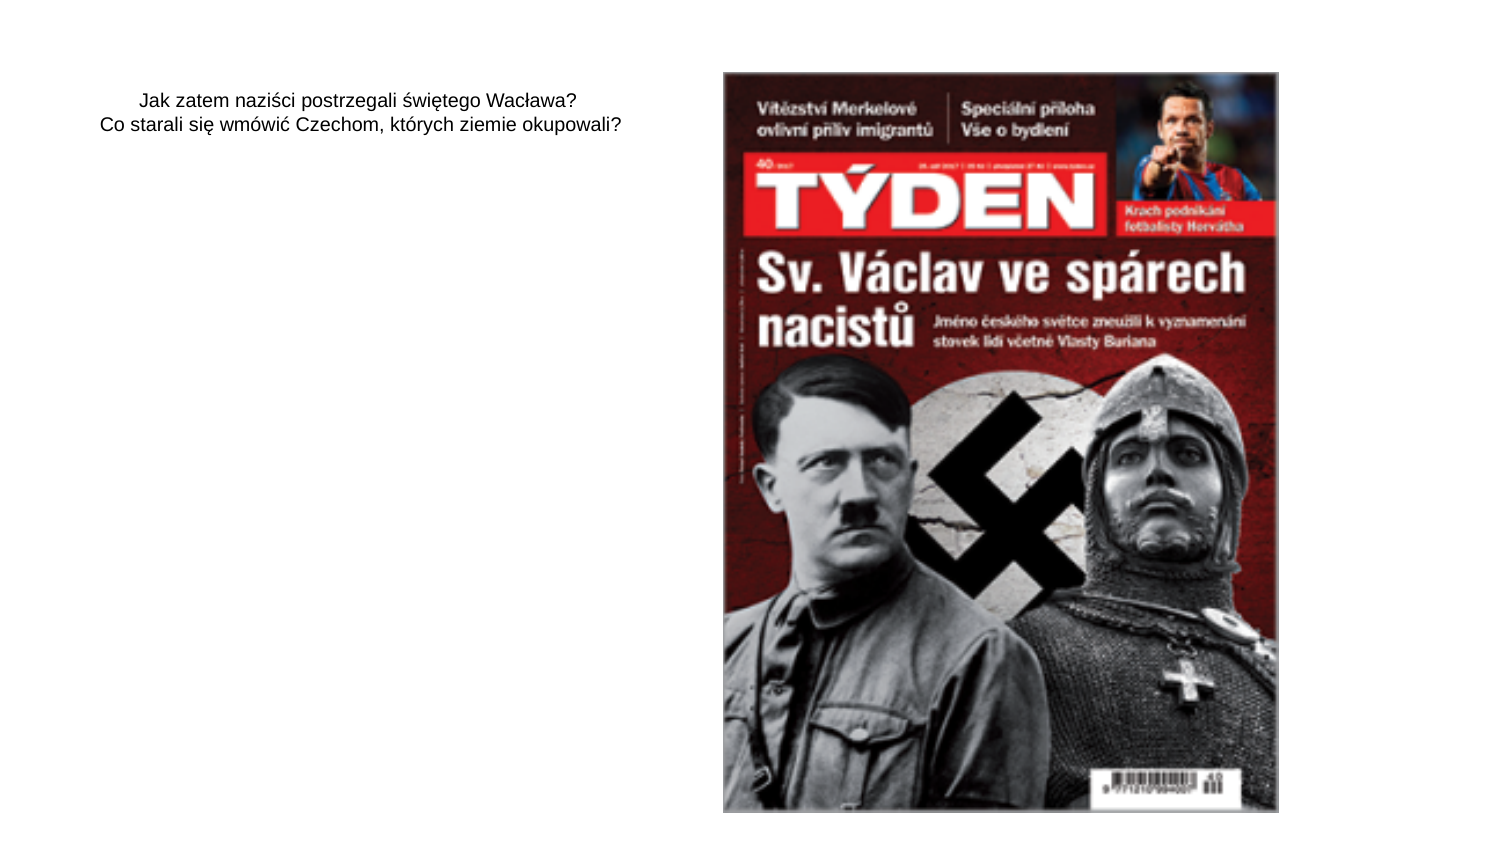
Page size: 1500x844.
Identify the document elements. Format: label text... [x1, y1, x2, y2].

title Jak zatem naziści postrzegali świętego Wacława? Co starali się wmówić Czechom, których ziemie okupowali? [51, 72, 672, 167]
picture [723, 72, 1279, 813]
